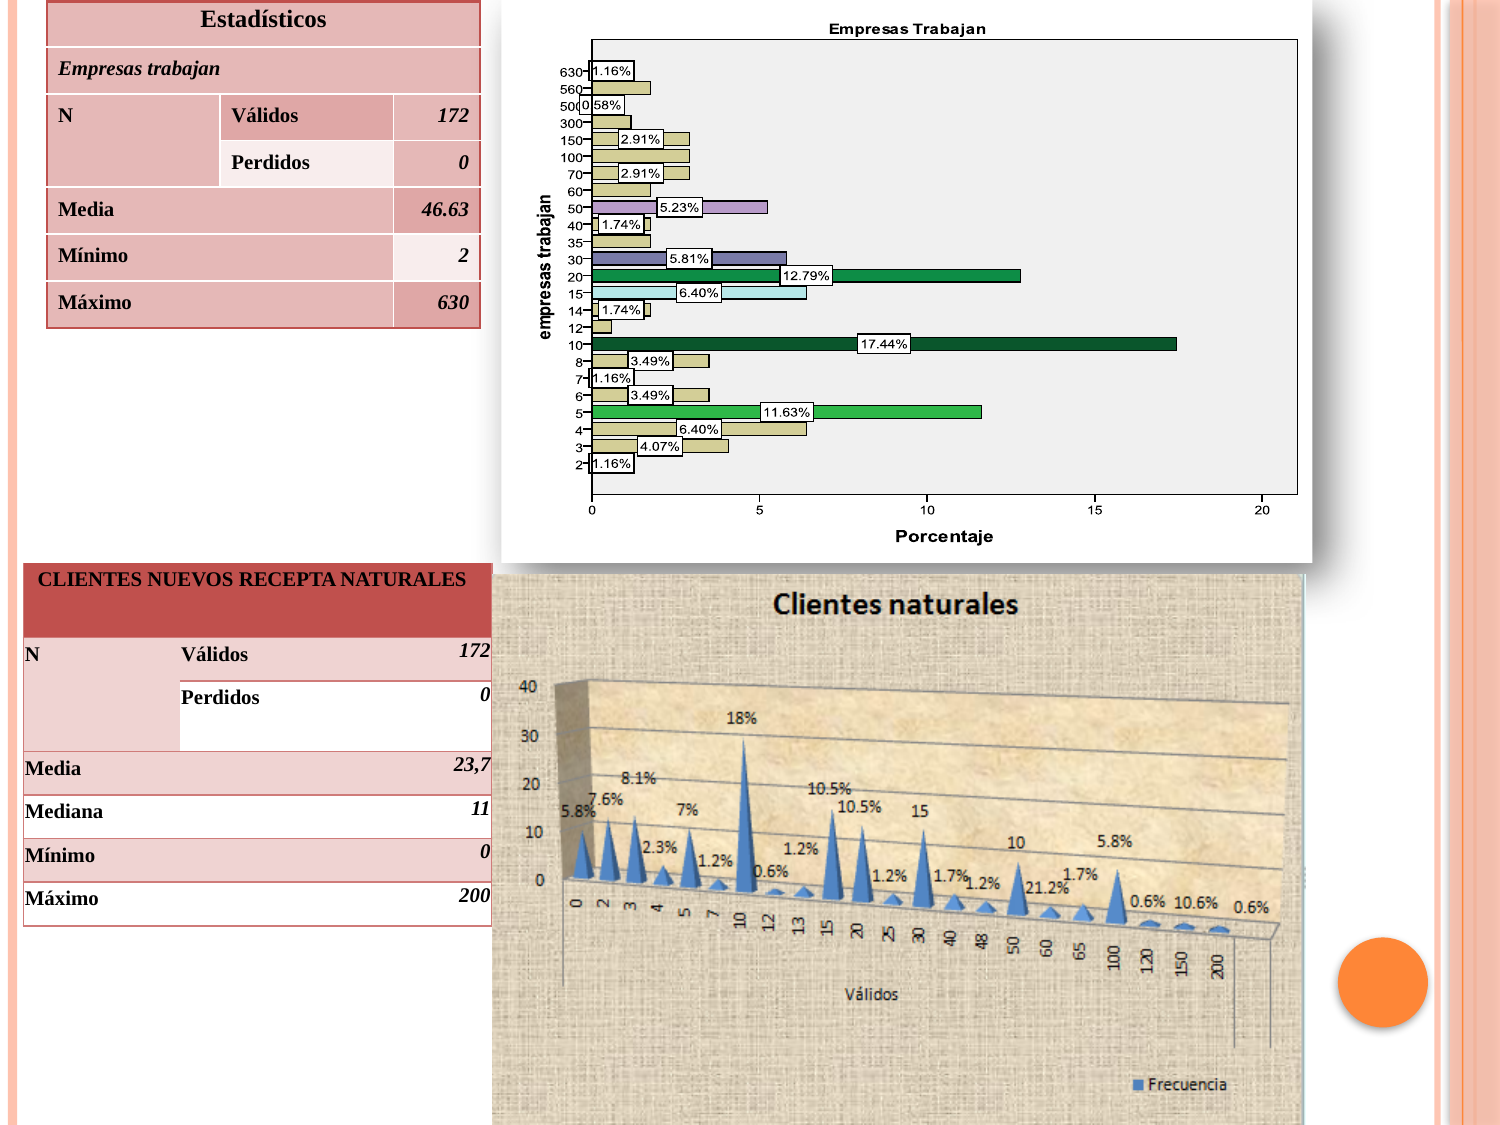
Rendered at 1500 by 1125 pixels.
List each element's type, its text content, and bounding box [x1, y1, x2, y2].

table_header Estadísticos [48, 3, 479, 46]
table_cell 2 [394, 235, 479, 280]
table_cell Perdidos [180, 682, 336, 751]
table_cell 46.63 [394, 188, 479, 233]
table_cell Máximo [48, 282, 393, 327]
table_cell 0 [336, 839, 485, 881]
table_cell Válidos [180, 638, 336, 680]
table_cell Perdidos [221, 141, 393, 186]
table_cell N [24, 638, 180, 751]
table_cell 23,7 [336, 752, 485, 794]
table_header CLIENTES NUEVOS RECEPTA NATURALES [24, 563, 491, 637]
table_cell Máximo [24, 883, 336, 925]
table_cell Válidos [221, 95, 393, 140]
table_cell Mínimo [48, 235, 393, 280]
table_cell 172 [394, 95, 479, 140]
table_cell Mínimo [24, 839, 336, 881]
table_cell 172 [336, 638, 485, 680]
table_cell 0 [394, 141, 479, 186]
table_cell 200 [336, 883, 485, 925]
picture [500, 0, 1313, 563]
table_cell 11 [336, 796, 485, 838]
table_cell Media [24, 752, 336, 794]
table_cell Mediana [24, 796, 336, 838]
table_cell N [48, 95, 219, 186]
table_cell 0 [336, 682, 485, 751]
table_cell Media [48, 188, 393, 233]
table_cell 630 [394, 282, 479, 327]
picture [491, 573, 1307, 1125]
table_cell Empresas trabajan [48, 48, 479, 93]
